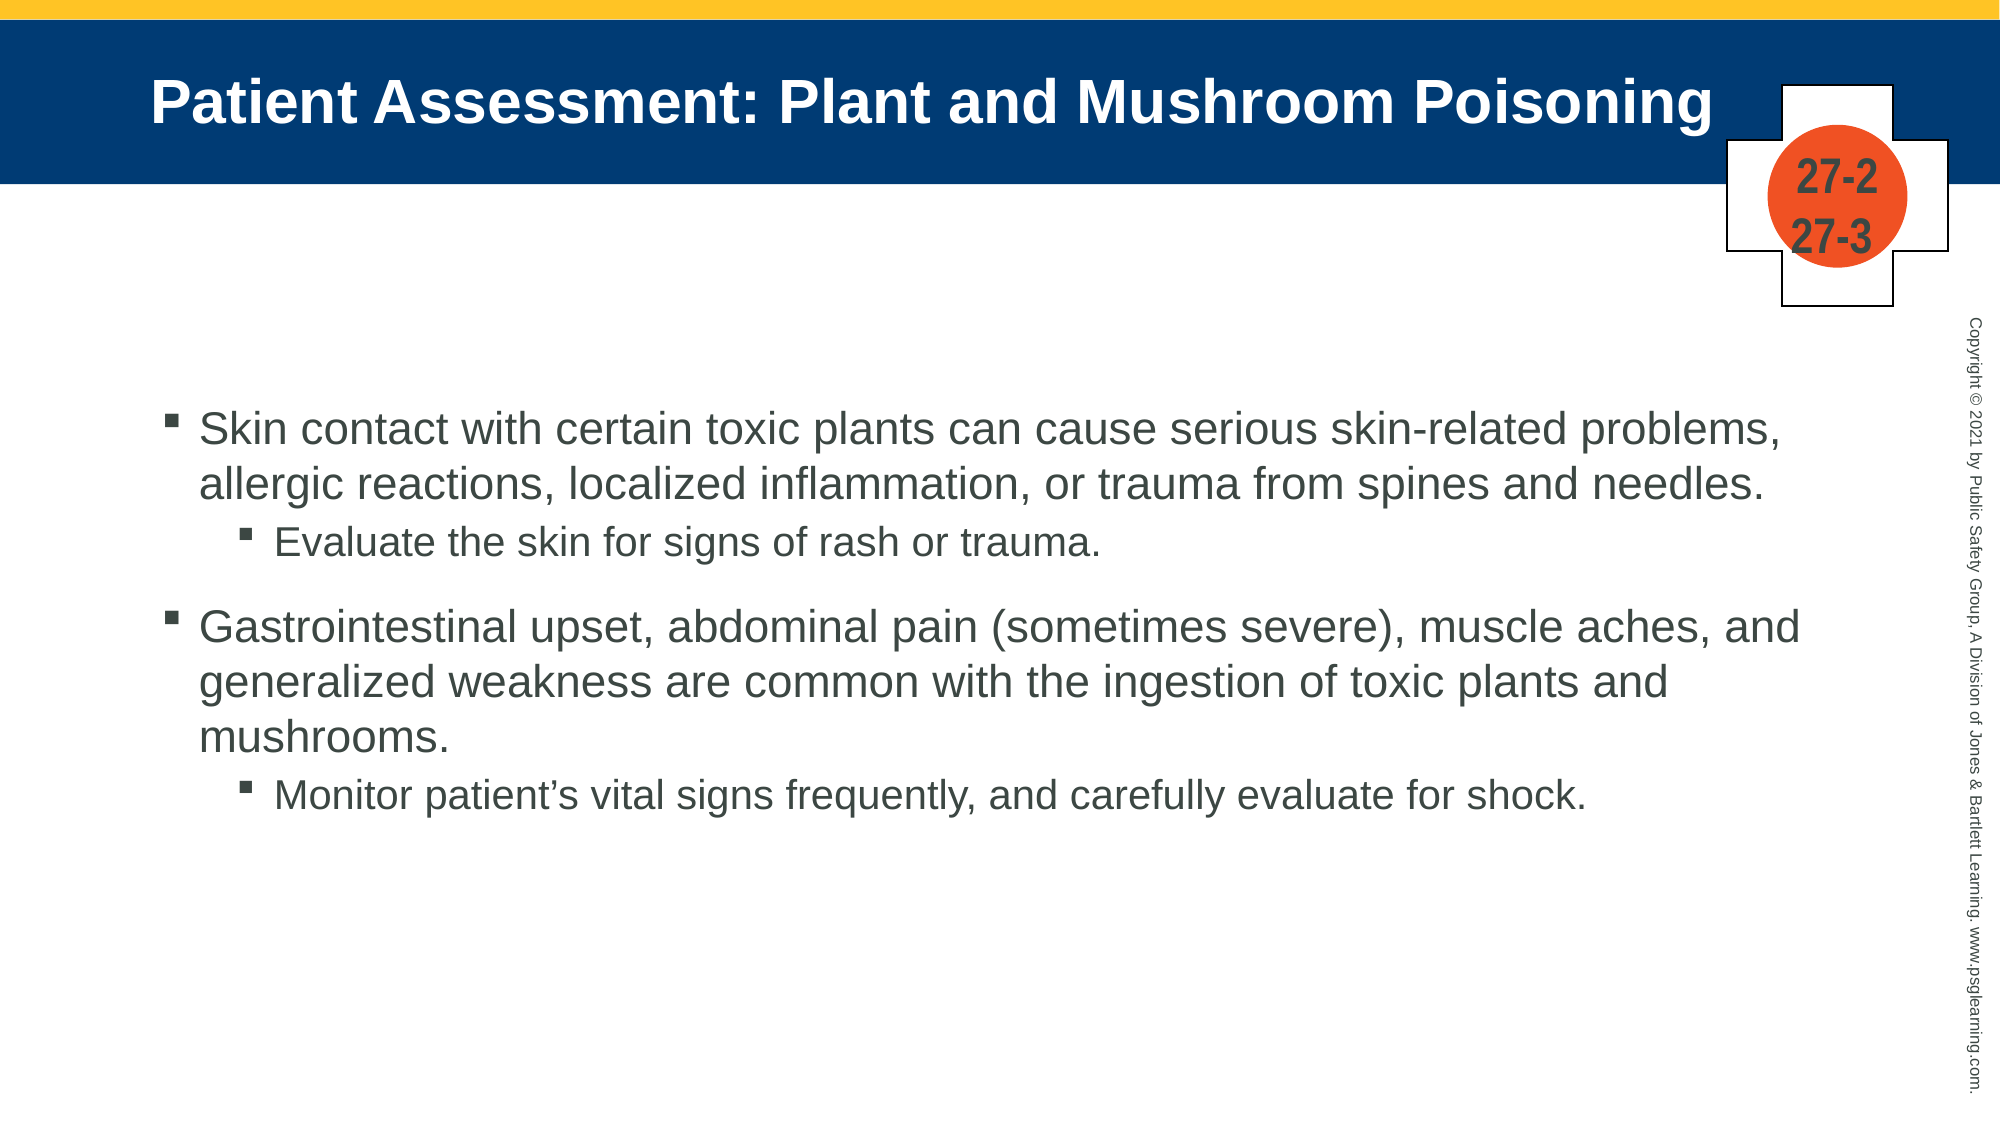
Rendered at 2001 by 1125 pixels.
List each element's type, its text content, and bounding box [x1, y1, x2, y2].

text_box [1726, 84, 1949, 307]
list Skin contact with certain toxic plants can cause serious skin-related problems, allergic reactions, localized inflammation, or trauma from spines and needles. Evaluate the skin for signs of rash or trauma. Gastrointestinal upset, abdominal pain (sometimes severe), muscle aches, and generalized weakness are common with the ingestion of toxic plants and mushrooms. Monitor patient’s vital signs frequently, and carefully evaluate for shock. [146, 391, 1859, 1016]
title Patient Assessment: Plant and Mushroom Poisoning [0, 19, 2000, 185]
